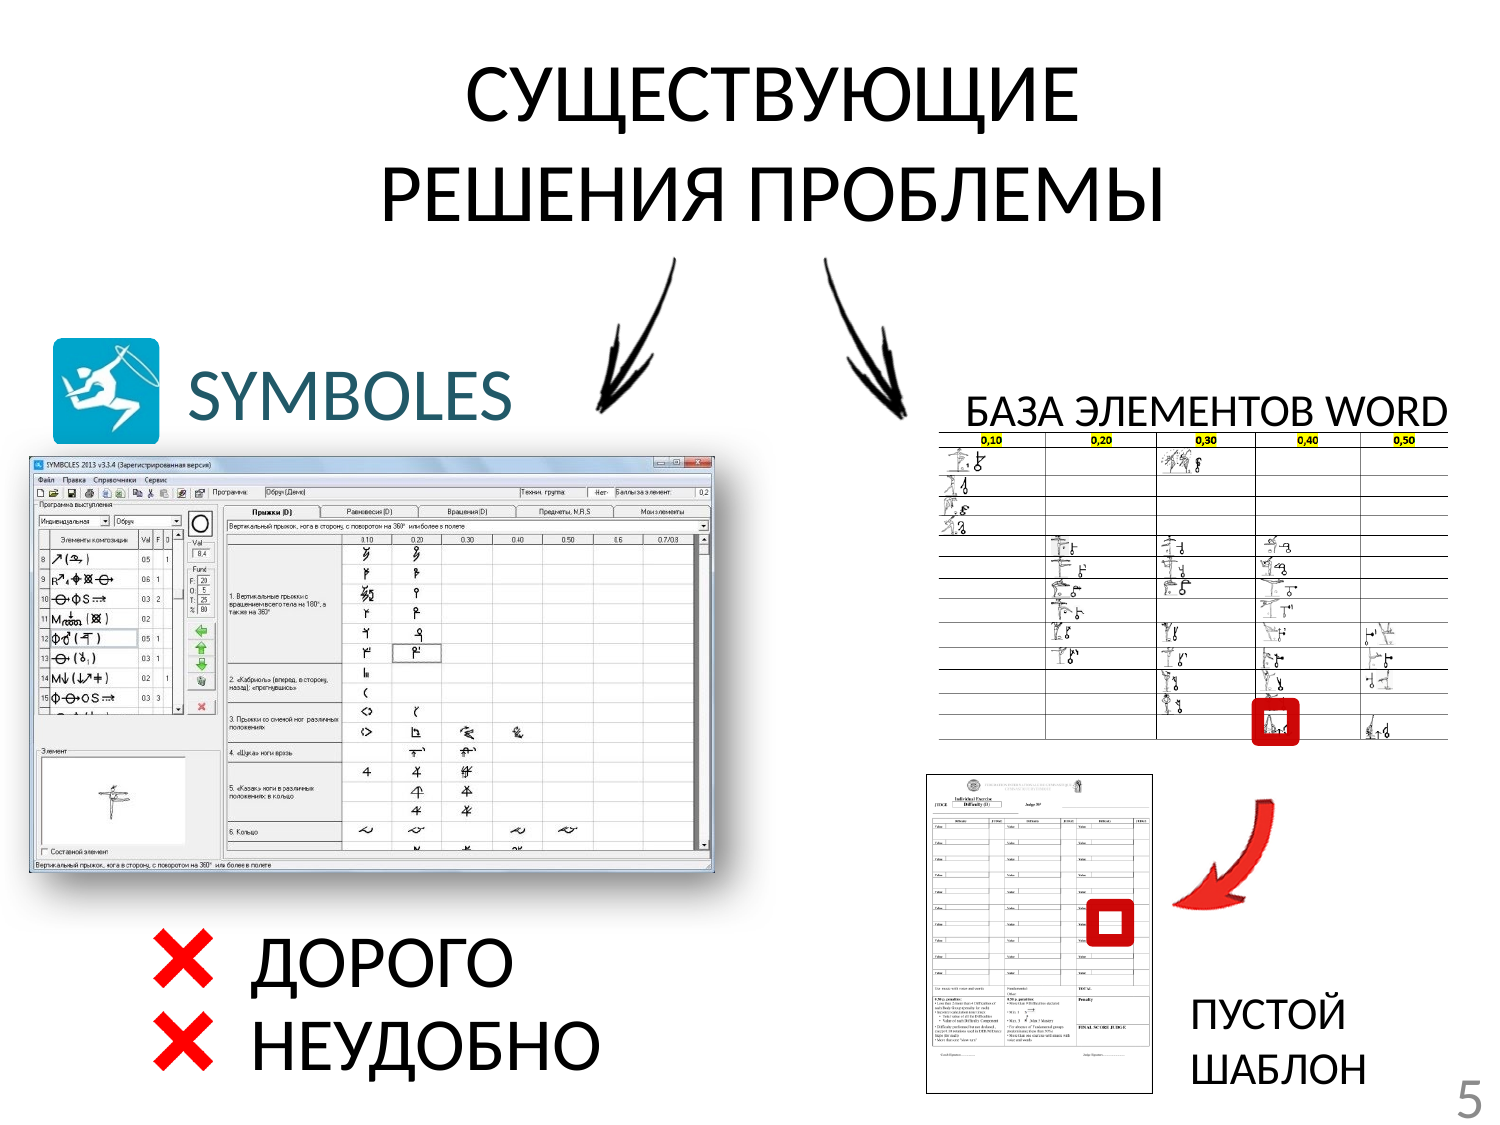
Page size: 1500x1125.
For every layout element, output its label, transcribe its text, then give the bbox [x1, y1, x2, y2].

picture [152, 337, 160, 344]
picture [926, 774, 1324, 1093]
picture [762, 245, 978, 453]
text_box СУЩЕСТВУЮЩИЕ РЕШЕНИЯ ПРОБЛЕМЫ [277, 30, 1270, 246]
text_box ДОРОГО [236, 905, 774, 1010]
slide_number 5 [1149, 1065, 1500, 1125]
picture [938, 432, 1449, 740]
text_box ПУСТОЙ ШАБЛОН [1175, 975, 1500, 1101]
picture [526, 245, 735, 446]
picture [29, 435, 715, 874]
text_box SYMBOLES [173, 338, 547, 443]
picture [153, 1011, 213, 1071]
picture [153, 928, 213, 988]
picture [62, 341, 160, 434]
text_box БАЗА ЭЛЕМЕНТОВ WORD [955, 373, 1500, 444]
picture [52, 337, 60, 346]
text_box НЕУДОБНО [236, 987, 739, 1093]
